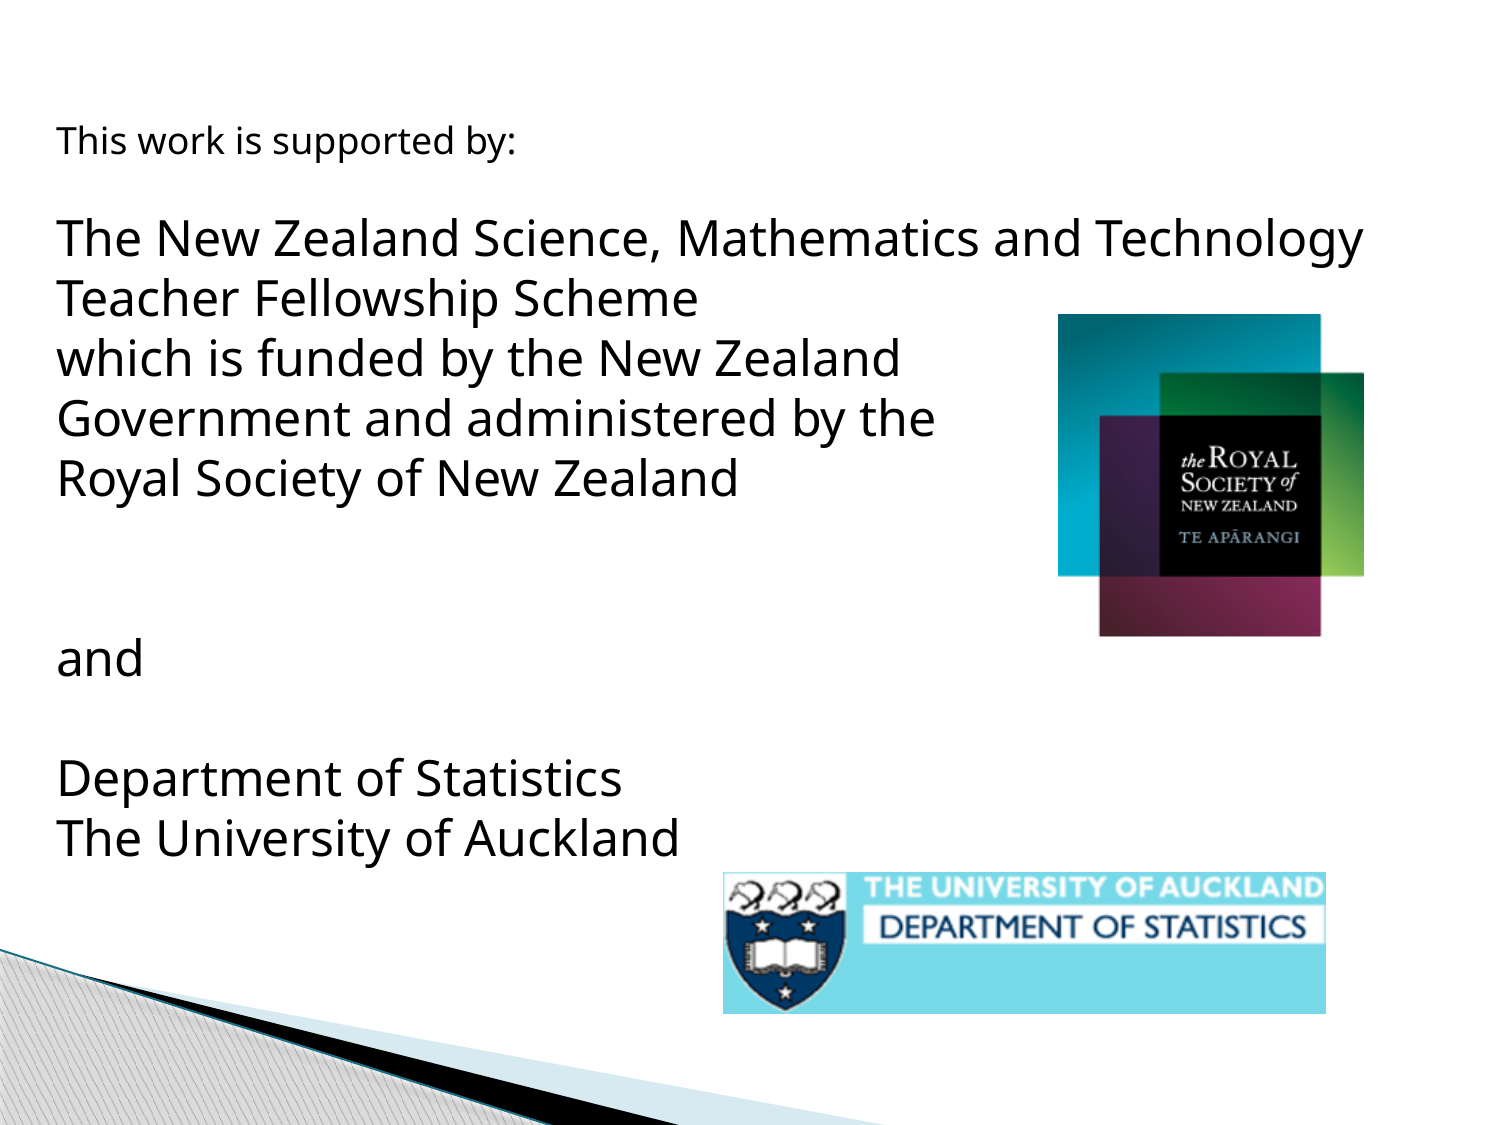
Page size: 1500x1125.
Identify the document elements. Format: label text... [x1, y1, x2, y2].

picture [723, 872, 1326, 1014]
text_box This work is supported by: The New Zealand Science, Mathematics and Technology Teacher Fellowship Scheme which is funded by the New Zealand Government and administered by the Royal Society of New Zealand and Department of Statistics The University of Auckland [41, 109, 1400, 875]
picture [1057, 314, 1365, 639]
